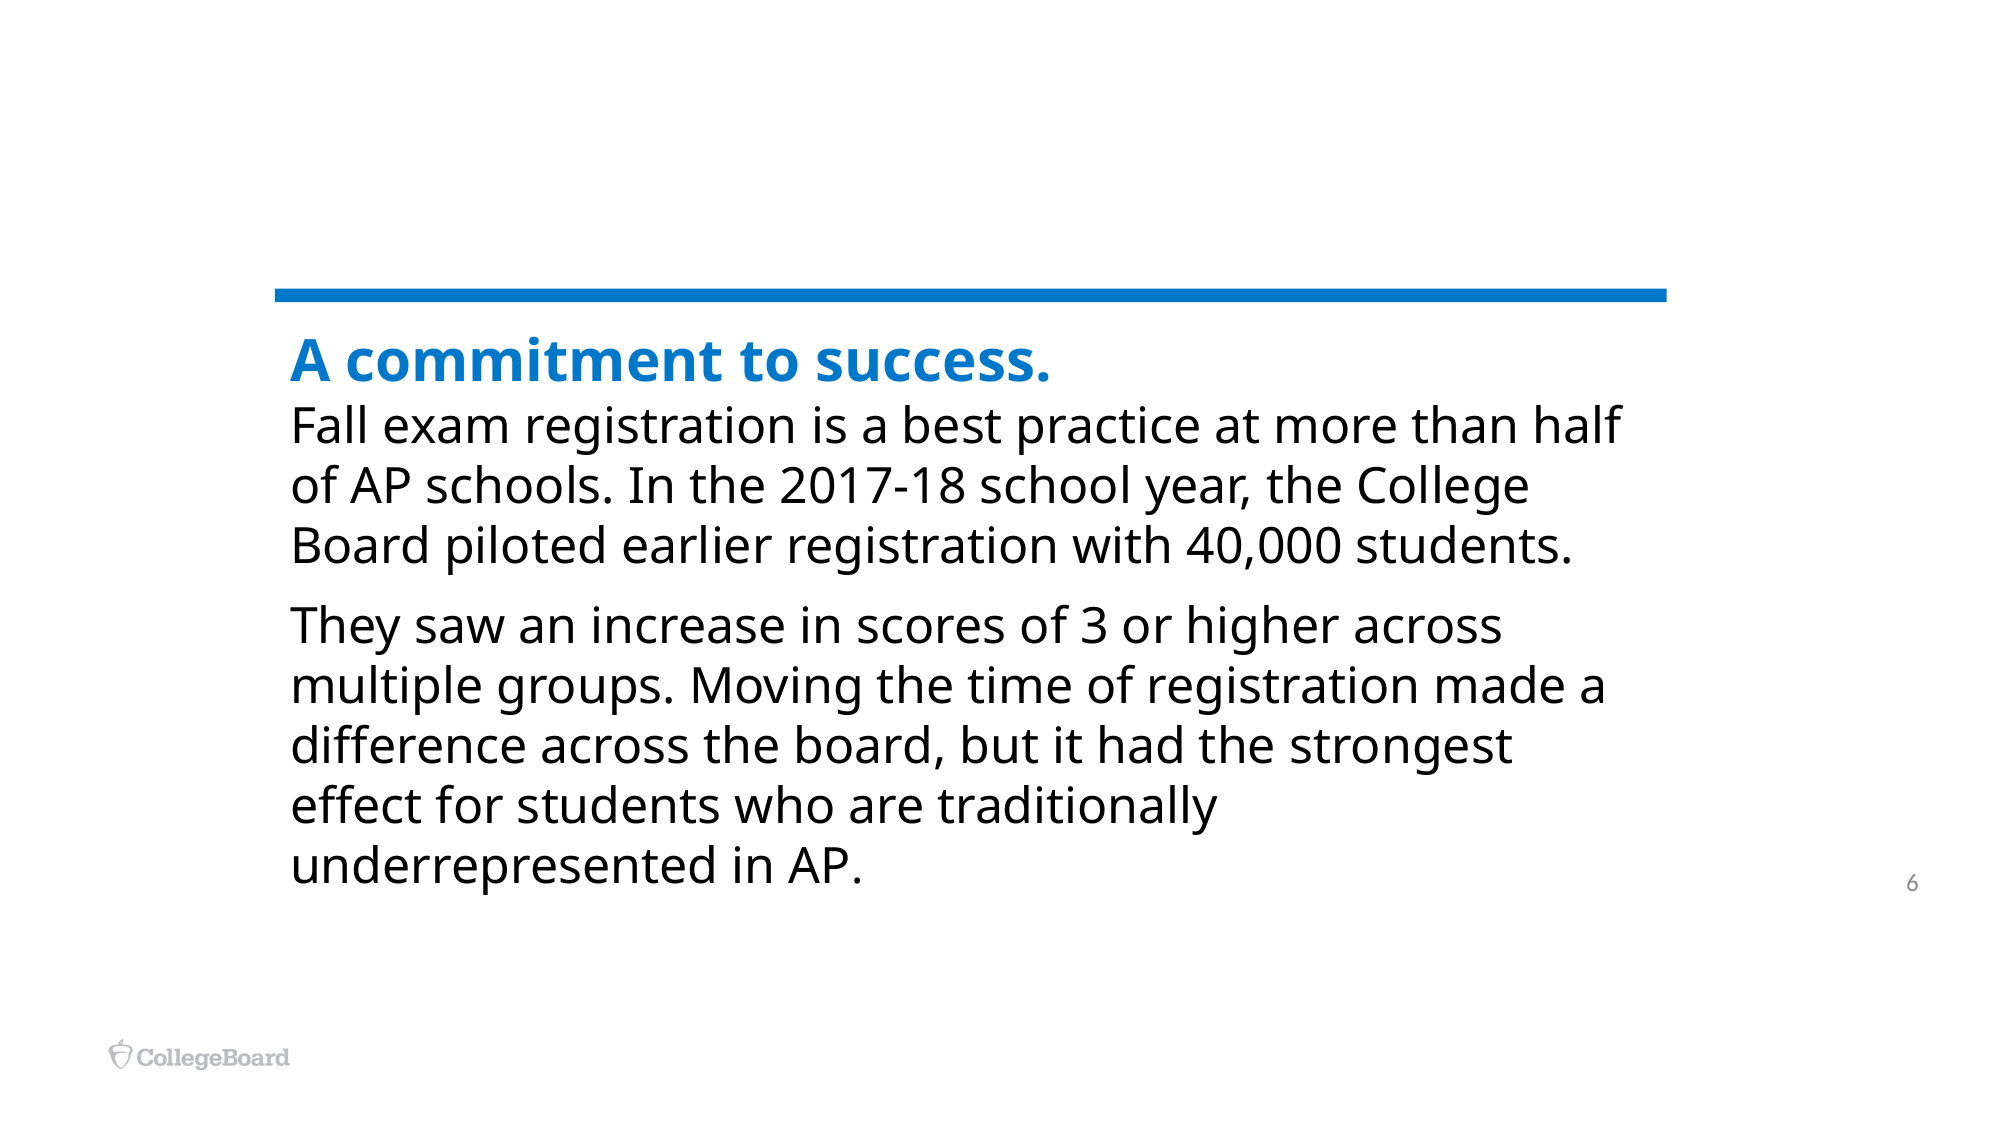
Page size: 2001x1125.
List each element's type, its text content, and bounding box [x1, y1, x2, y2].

text_box [274, 288, 1668, 303]
text_box A commitment to success. Fall exam registration is a best practice at more than half of AP schools. In the 2017-18 school year, the College Board piloted earlier registration with 40,000 students. They saw an increase in scores of 3 or higher across multiple groups. Moving the time of registration made a difference across the board, but it had the strongest effect for students who are traditionally underrepresented in AP. [274, 315, 1667, 823]
picture [84, 1018, 314, 1094]
slide_number 6 [1483, 851, 1934, 912]
